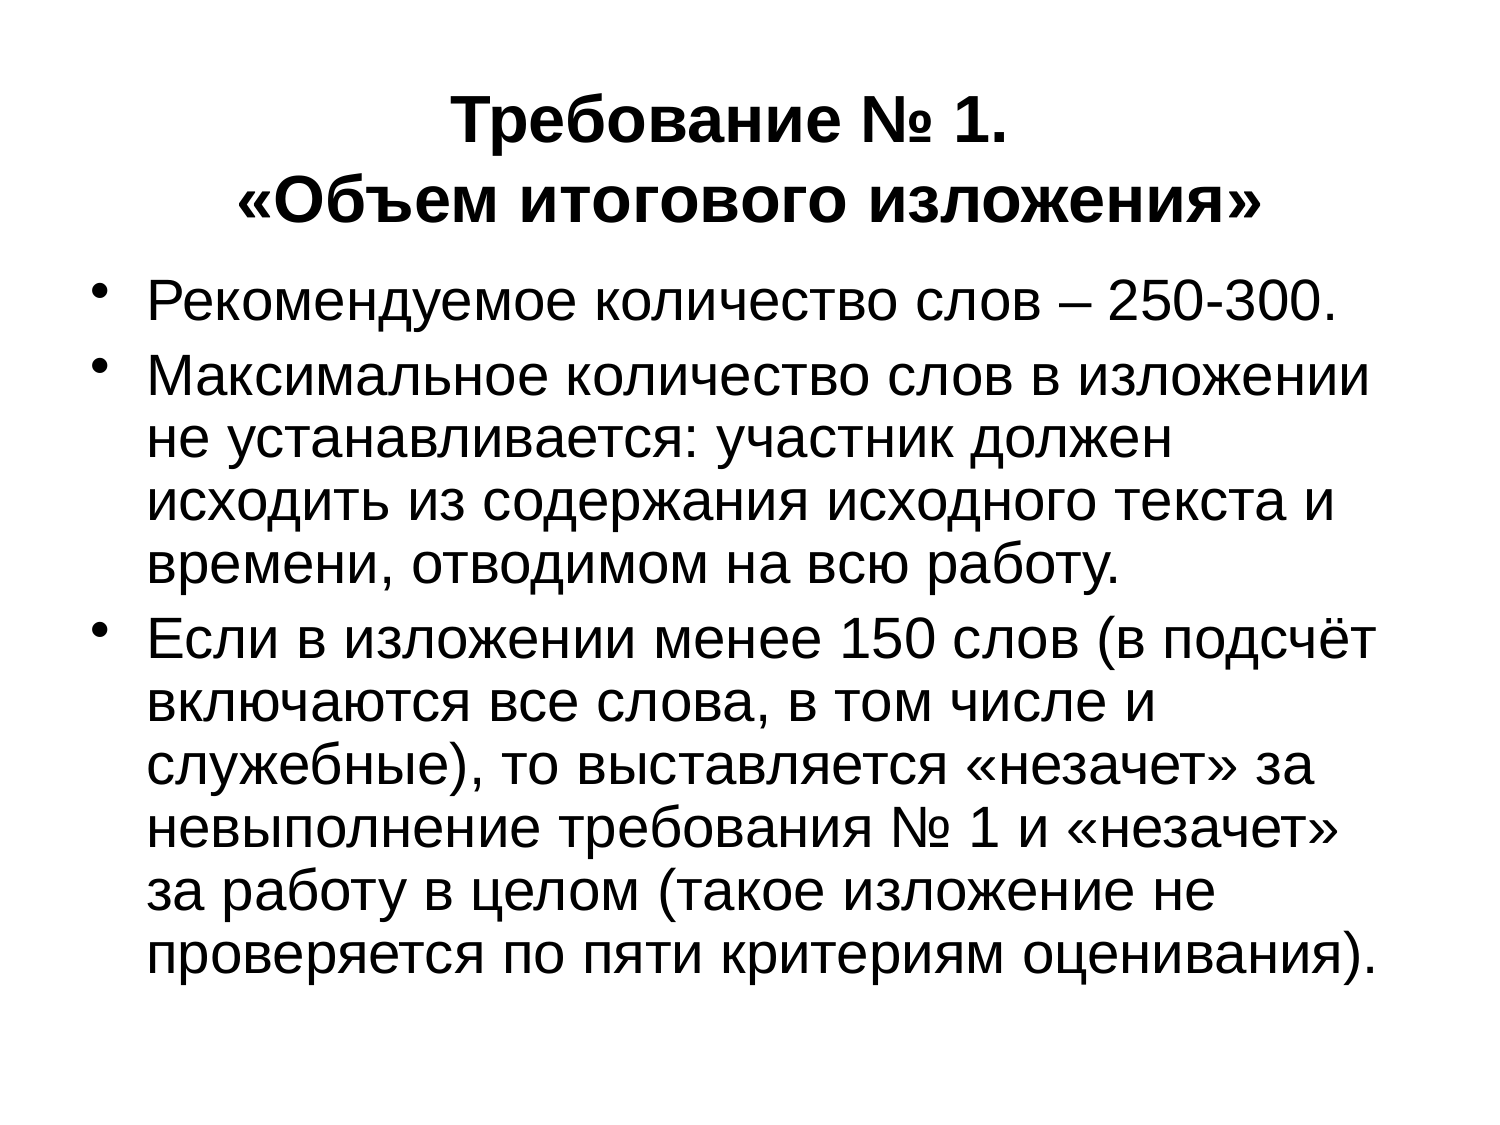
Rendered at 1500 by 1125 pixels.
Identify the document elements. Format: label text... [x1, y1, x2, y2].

title Требование № 1. «Объем итогового изложения» [74, 49, 1426, 262]
list Рекомендуемое количество слов – 250-300. Максимальное количество слов в изложении не устанавливается: участник должен исходить из содержания исходного текста и времени, отводимом на всю работу. Если в изложении менее 150 слов (в подсчёт включаются все слова, в том числе и служебные), то выставляется «незачет» за невыполнение требования № 1 и «незачет» за работу в целом (такое изложение не проверяется по пяти критериям оценивания). [74, 262, 1426, 1006]
